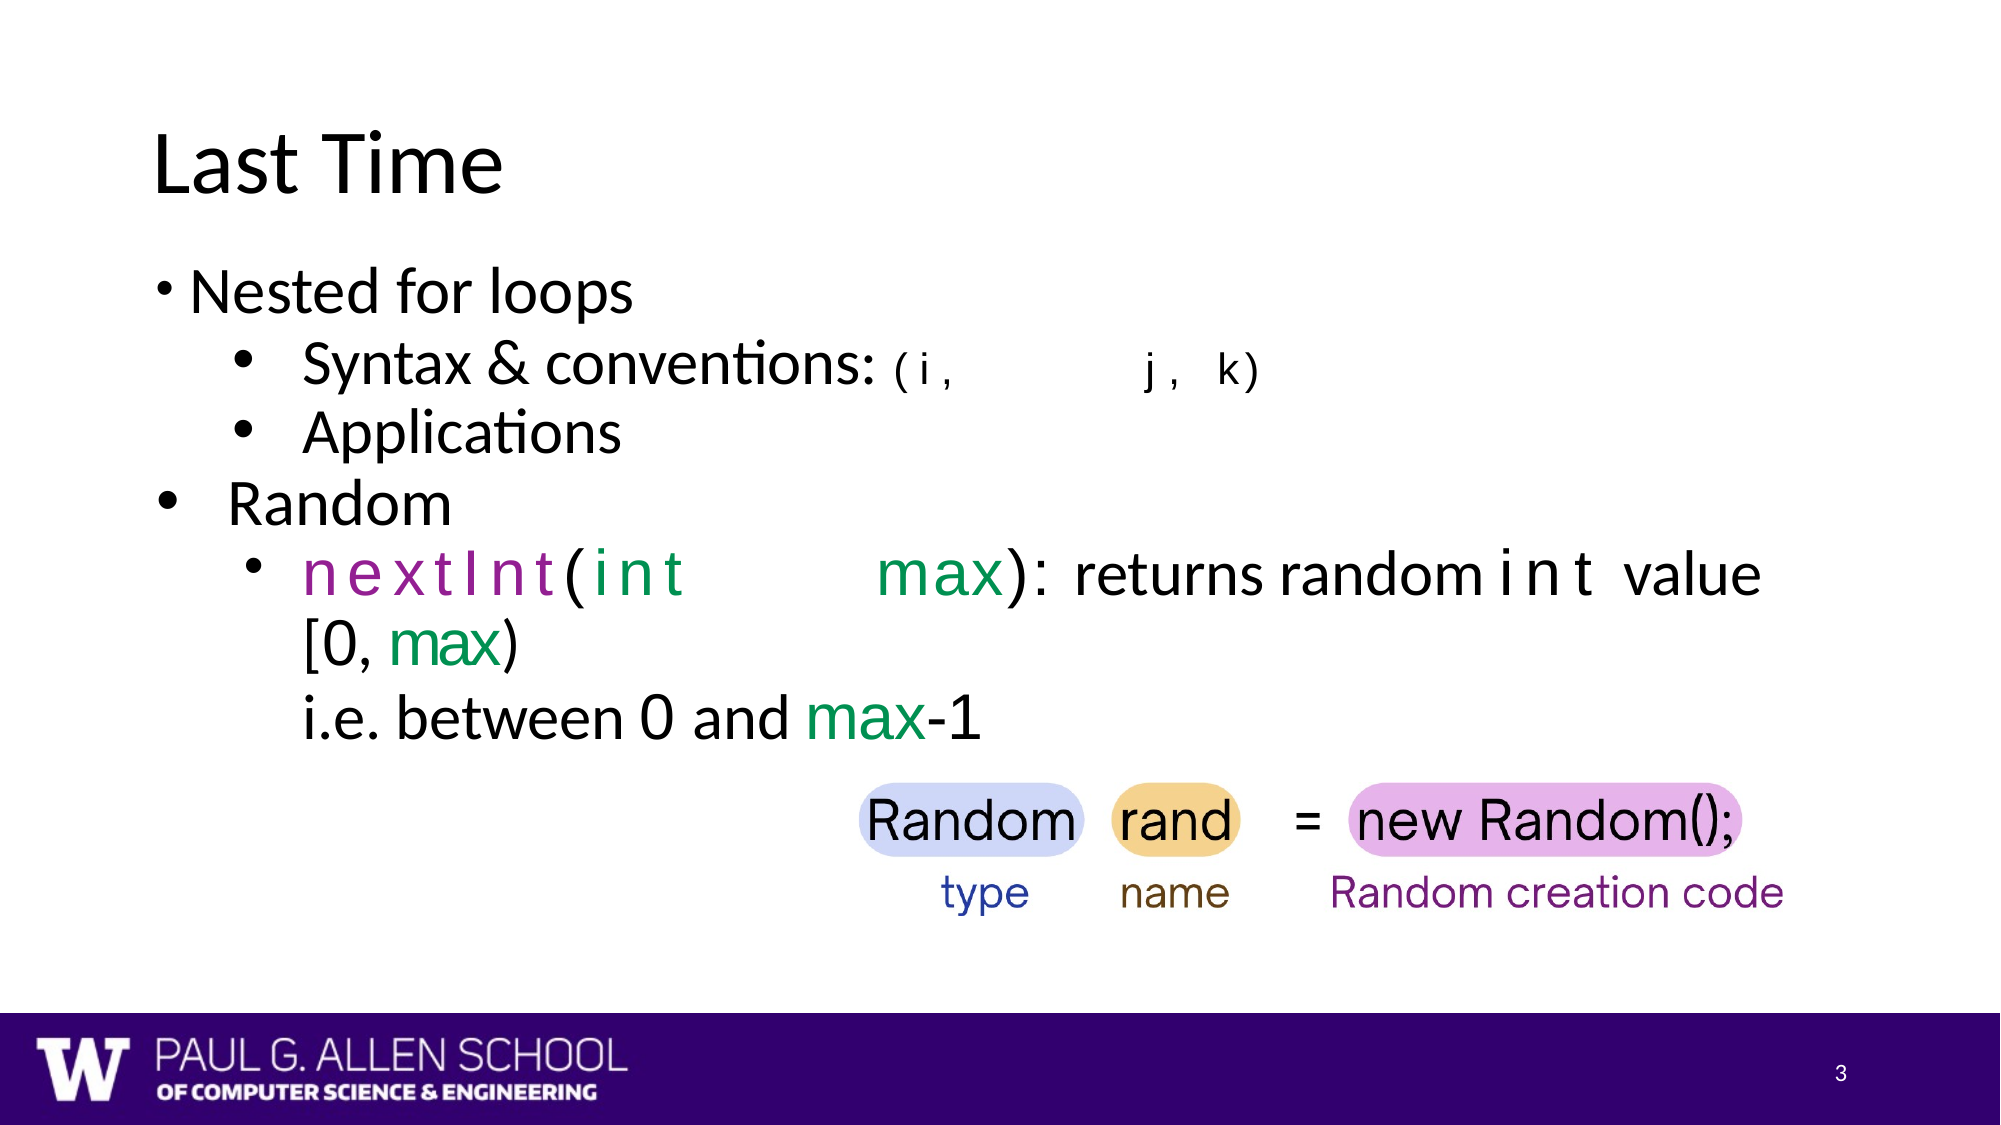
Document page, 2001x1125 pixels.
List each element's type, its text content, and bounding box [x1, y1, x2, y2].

title Last Time [150, 100, 510, 291]
text_box Nested for loops Syntax & conventions: (i, j, k) Applications Random nextInt(int max): returns random int value [0, max) i.e. between 0 and max-1 [153, 248, 1838, 752]
text_box [858, 782, 1783, 916]
picture [0, 1013, 2000, 1125]
text_box 3 [1832, 1054, 1850, 1087]
